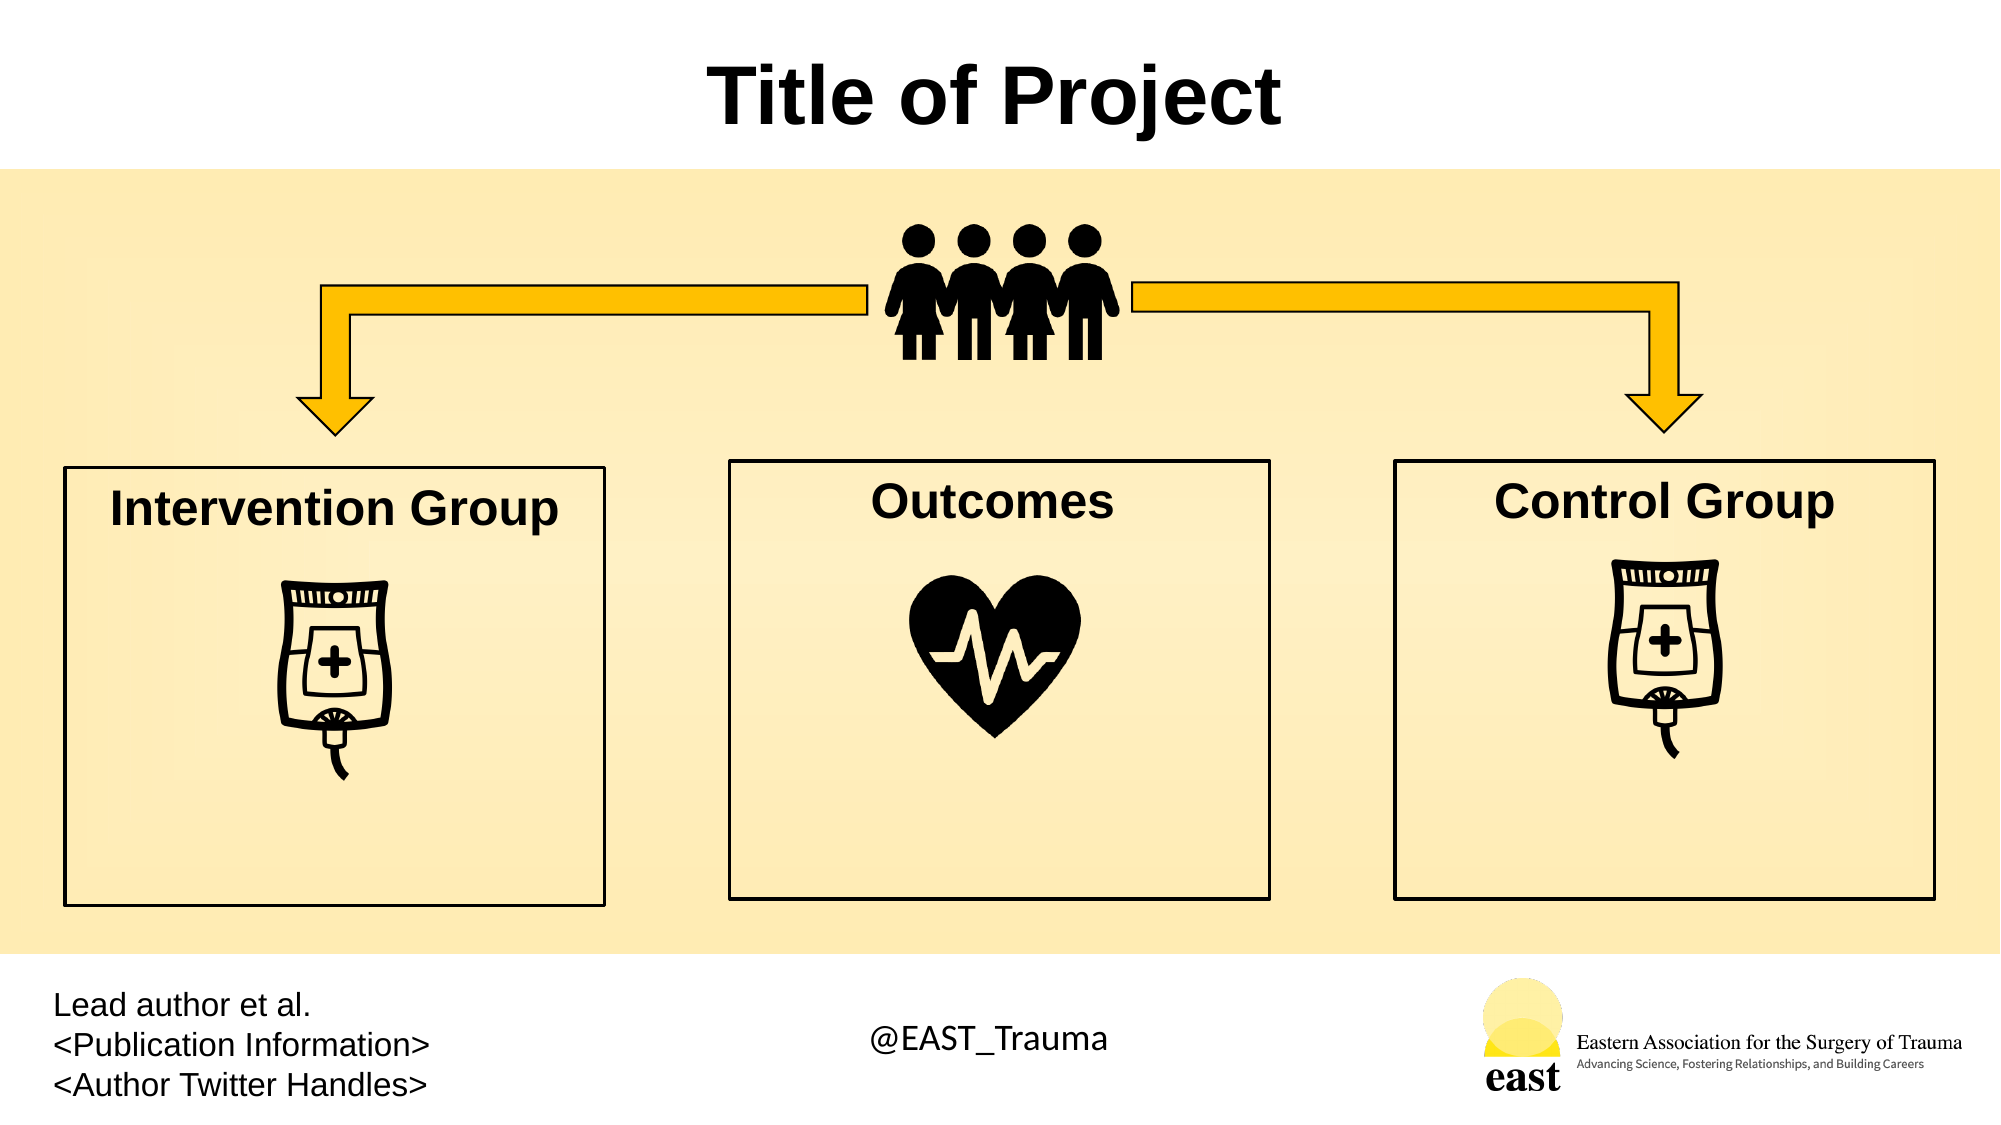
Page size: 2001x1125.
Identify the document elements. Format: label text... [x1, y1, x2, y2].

text_box Lead author et al. <Publication Information> <Author Twitter Handles> [38, 976, 591, 1111]
picture [205, 570, 465, 790]
picture [1535, 548, 1795, 768]
picture [867, 163, 1133, 429]
text_box Outcomes [729, 460, 1270, 899]
text_box Control Group [1394, 460, 1935, 899]
text_box [1133, 281, 1704, 434]
text_box [295, 284, 867, 437]
picture [1483, 978, 1962, 1091]
text_box @EAST_Trauma [852, 1005, 1126, 1066]
text_box Intervention Group [64, 467, 605, 906]
text_box Title of Project [134, 34, 1855, 149]
text_box [0, 170, 2000, 955]
picture [873, 535, 1116, 778]
